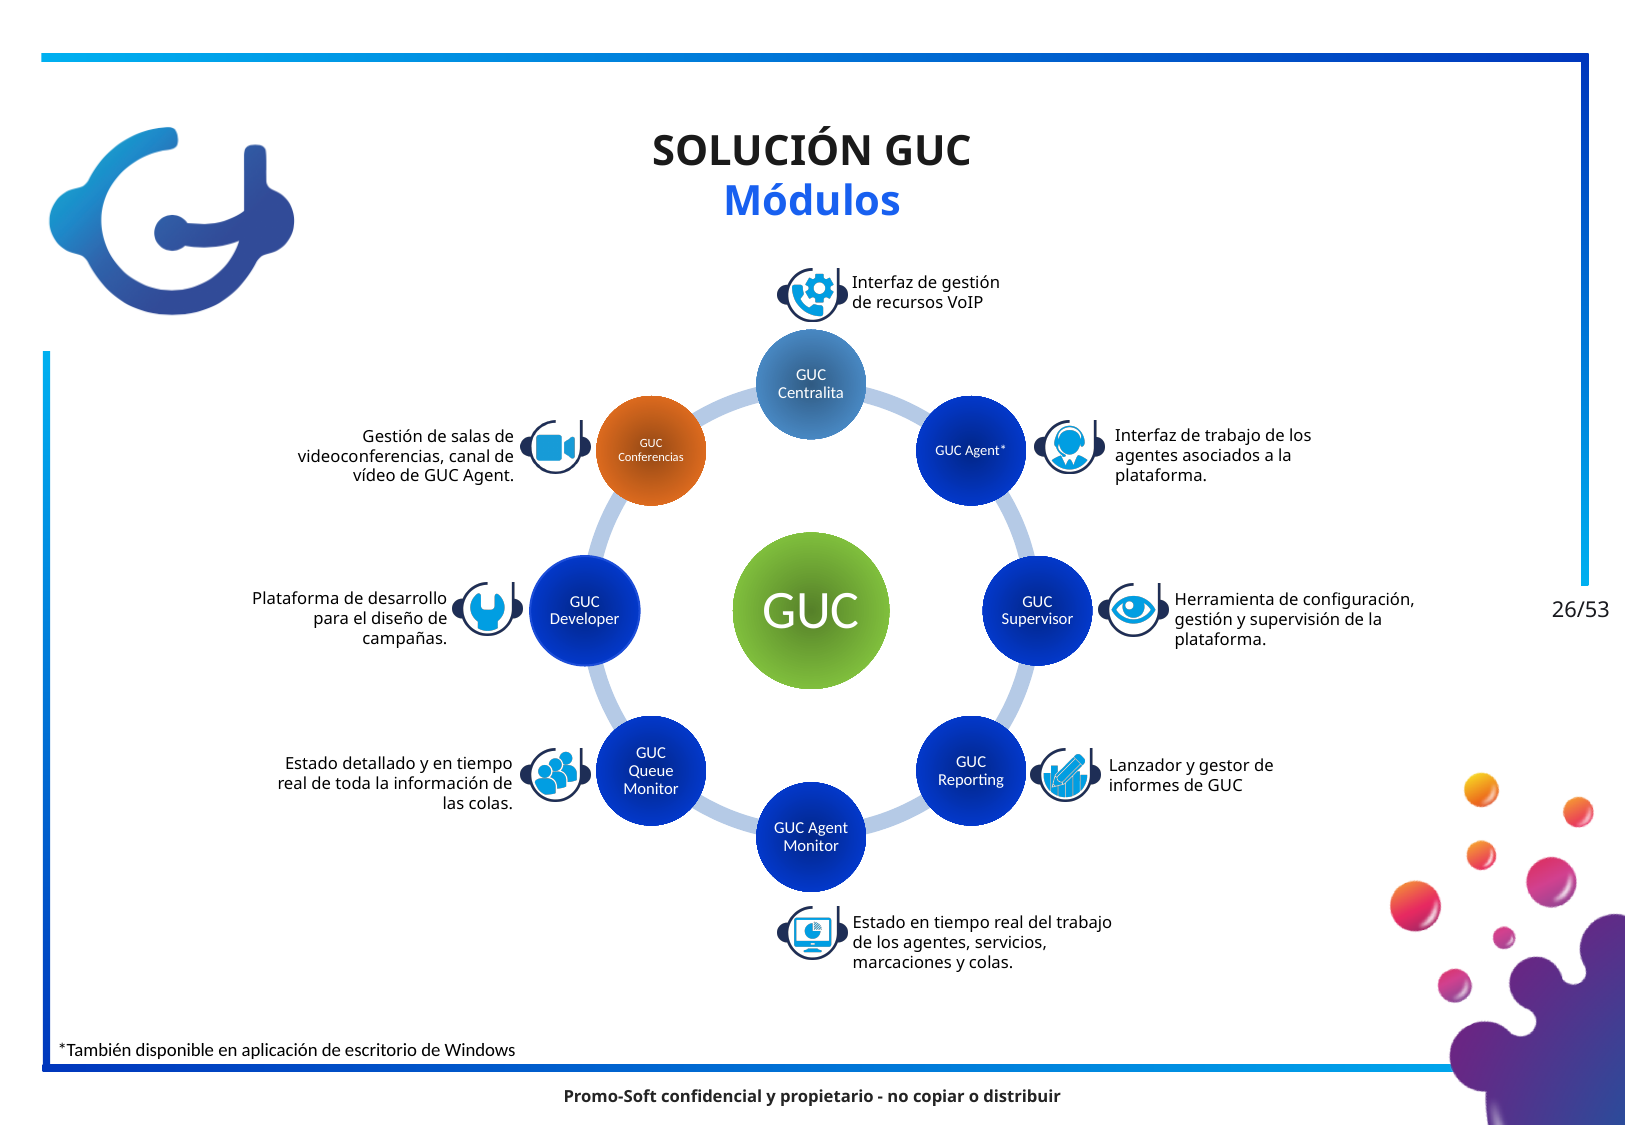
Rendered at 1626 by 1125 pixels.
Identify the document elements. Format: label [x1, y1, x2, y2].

picture [452, 582, 523, 636]
picture [777, 268, 848, 322]
picture [520, 748, 591, 802]
picture [1030, 748, 1101, 802]
text_box [398, 329, 1224, 892]
picture [777, 906, 848, 960]
picture [1034, 420, 1105, 474]
text_box [0, 53, 1625, 1125]
picture [1098, 583, 1169, 637]
picture [520, 420, 591, 474]
